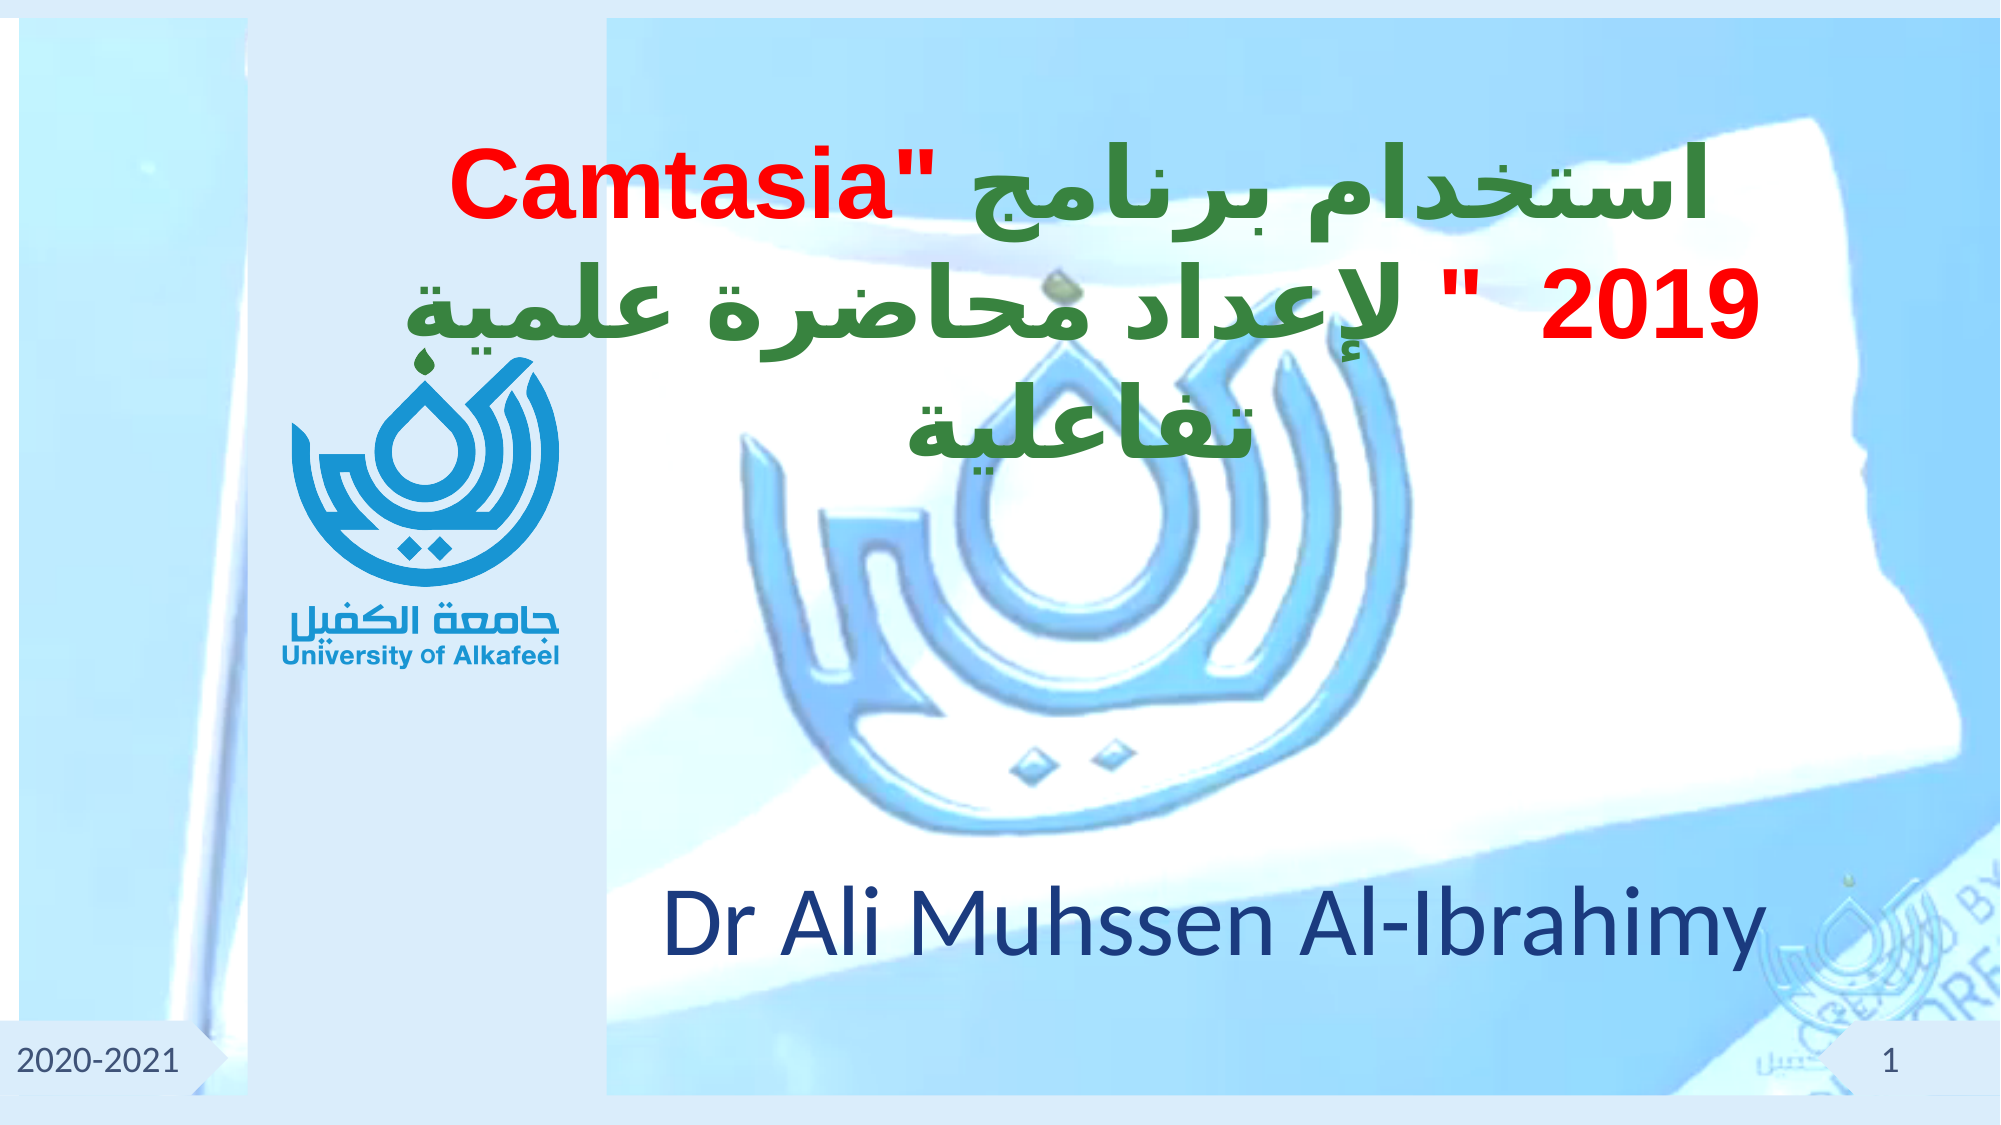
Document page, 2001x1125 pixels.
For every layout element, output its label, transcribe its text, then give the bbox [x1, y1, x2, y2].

slide_number 2020-2021 [1, 1028, 199, 1088]
slide_number 1 [1865, 1028, 1956, 1088]
list Dr Ali Muhssen Al-Ibrahimy [607, 772, 1866, 1074]
text_box استخدام برنامج "Camtasia 2019 " لإعداد محاضرة علمية تفاعلية [607, 179, 1838, 418]
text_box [247, 0, 607, 1110]
